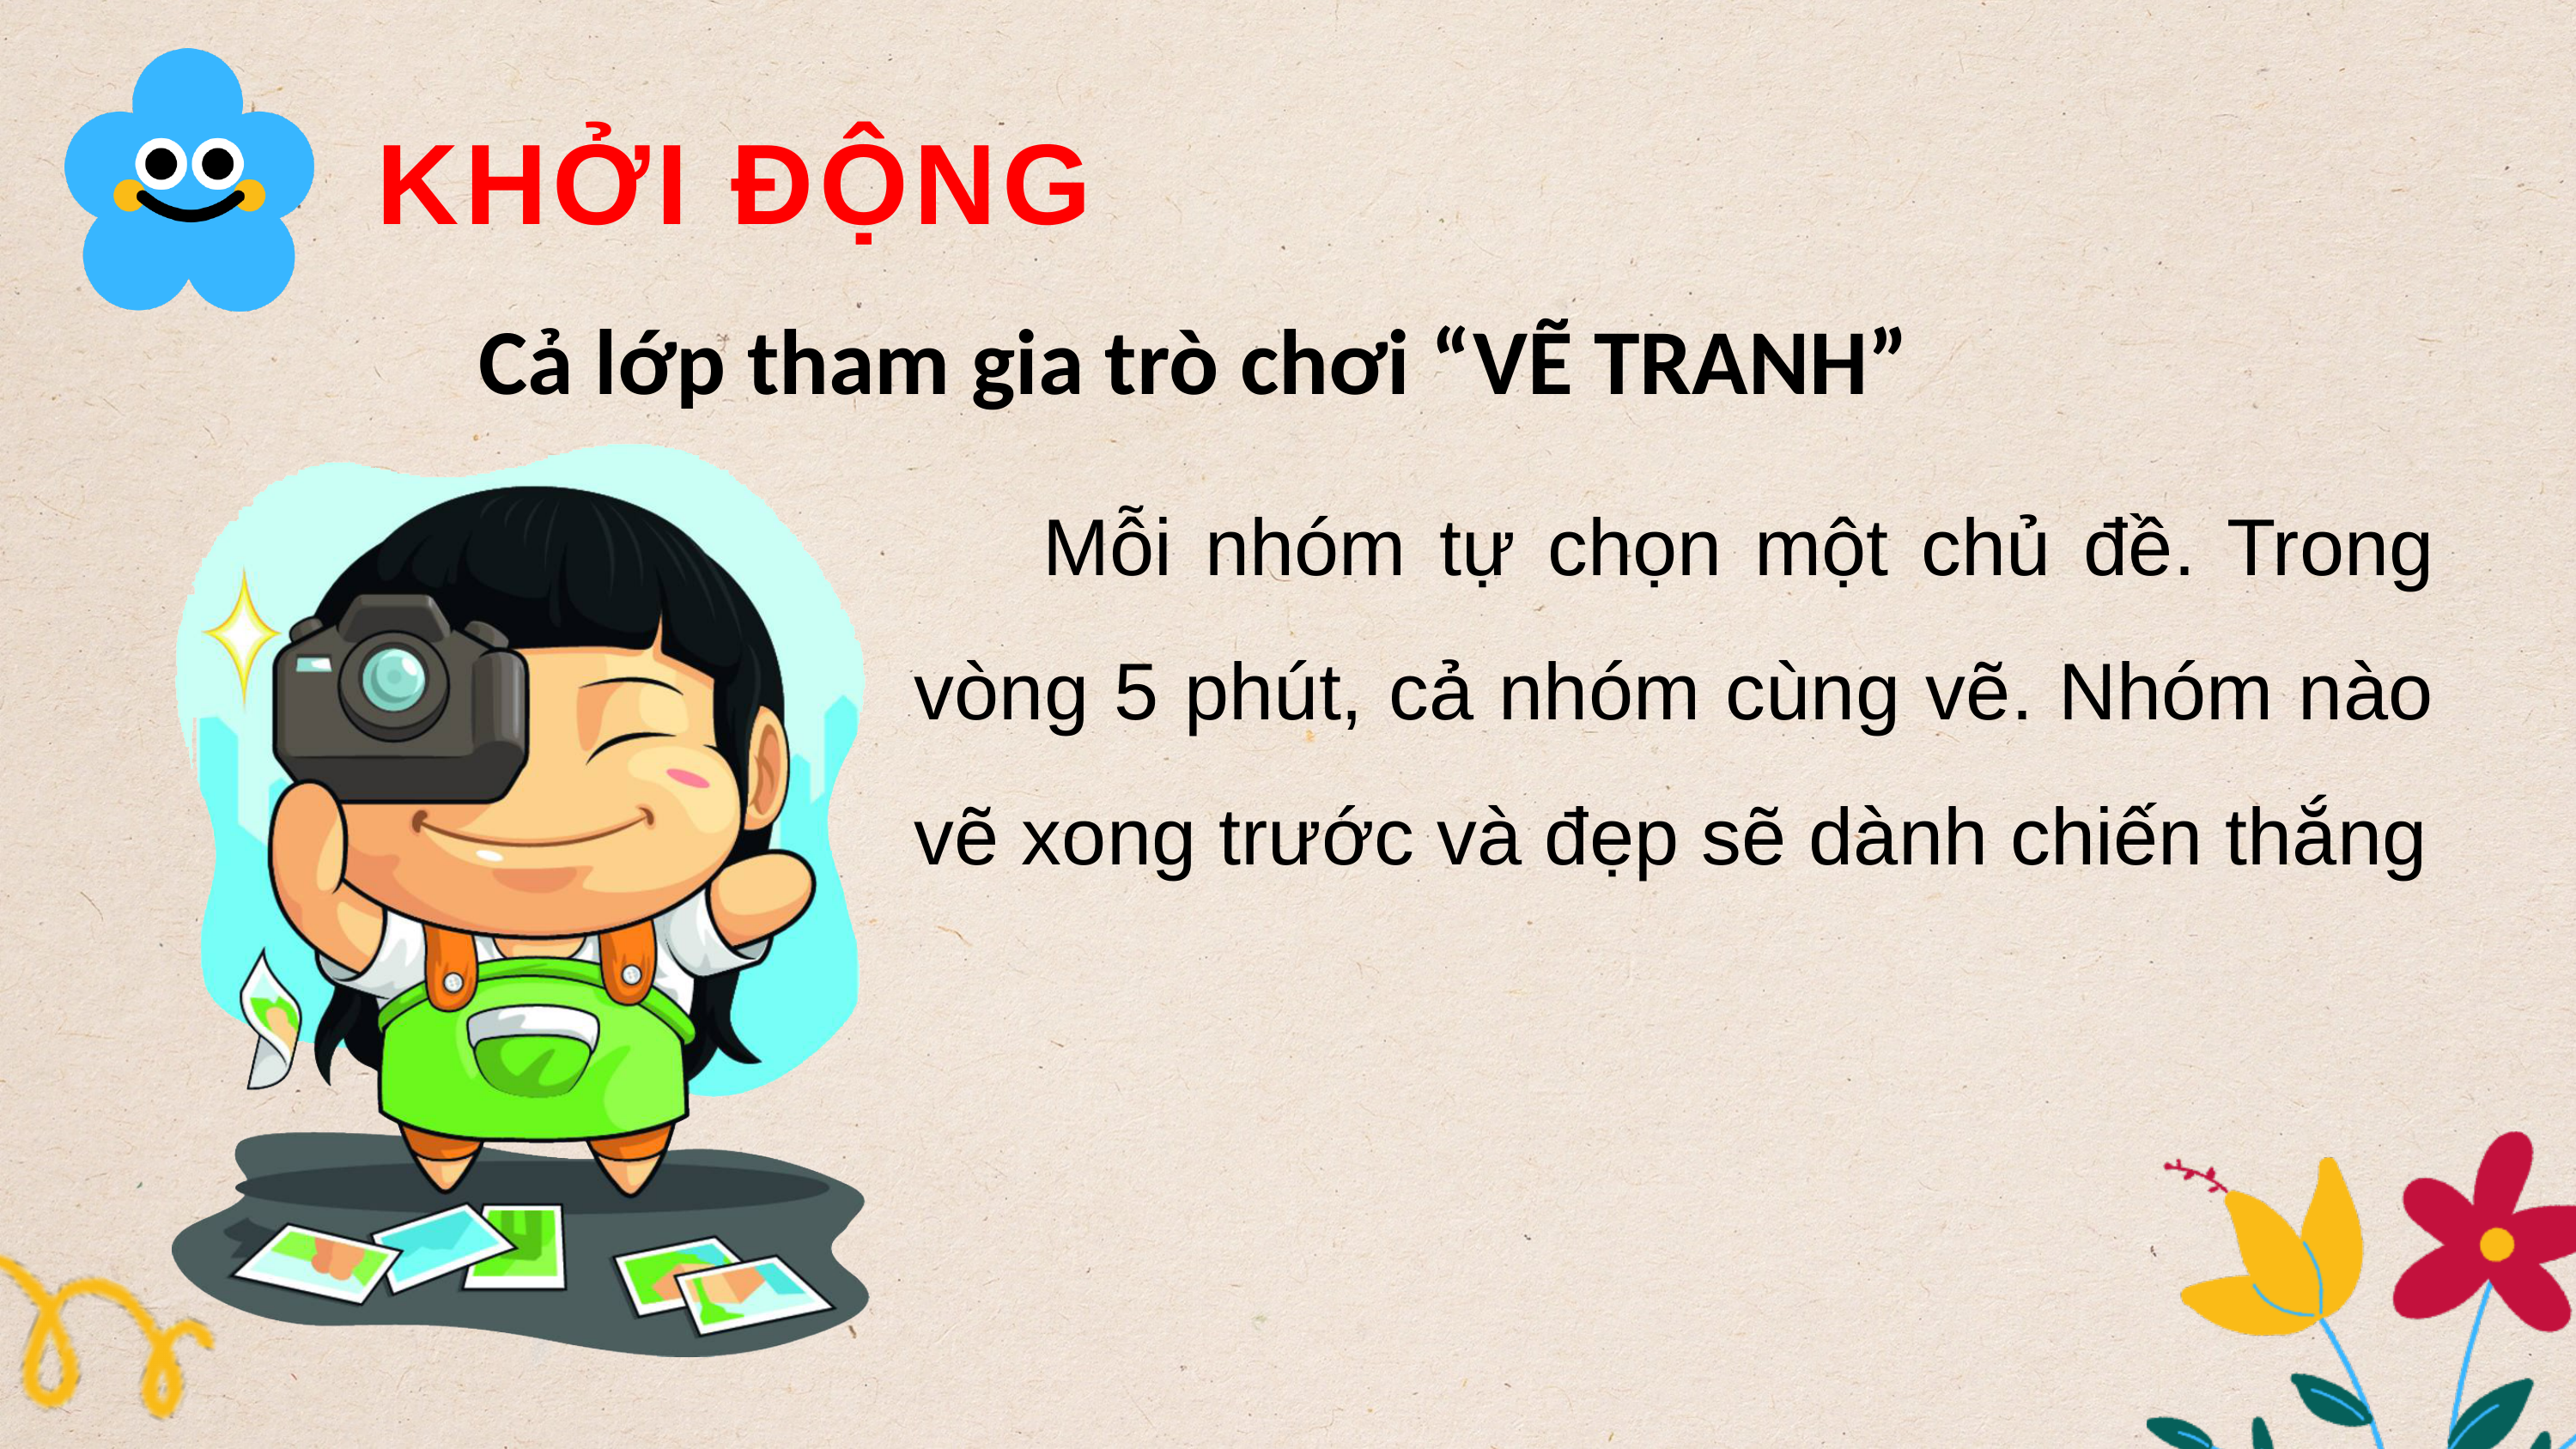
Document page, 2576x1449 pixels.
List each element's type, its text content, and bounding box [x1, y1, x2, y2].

text_box KHỞI ĐỘNG [376, 110, 1139, 248]
text_box Mỗi nhóm tự chọn một chủ đề. Trong vòng 5 phút, cả nhóm cùng vẽ. Nhóm nào vẽ xong trước và đẹp sẽ dành chiến thắng [901, 440, 2447, 888]
picture [0, 0, 2576, 1449]
text_box Cả lớp tham gia trò chơi “VẼ TRANH” [466, 294, 1922, 420]
